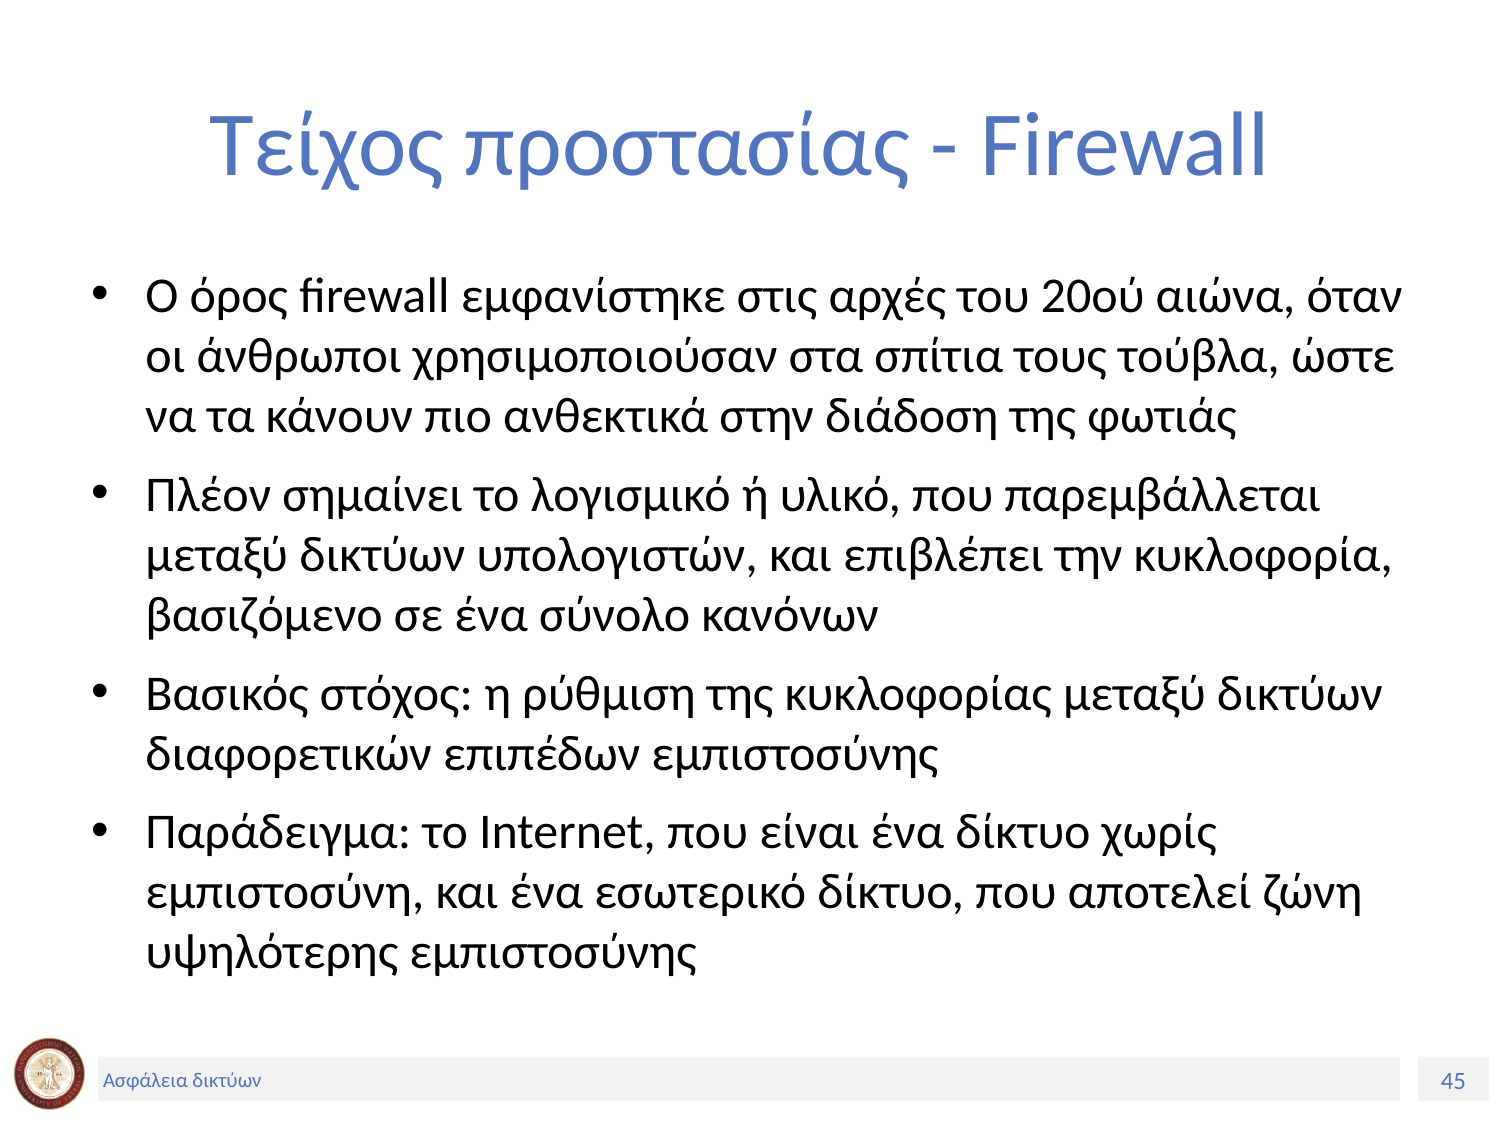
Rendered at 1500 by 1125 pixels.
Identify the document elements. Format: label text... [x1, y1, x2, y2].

picture [0, 1024, 98, 1123]
list Ο όρος firewall εμφανίστηκε στις αρχές του 20ού αιώνα, όταν οι άνθρωποι χρησιμοποιούσαν στα σπίτια τους τούβλα, ώστε να τα κάνουν πιο ανθεκτικά στην διάδοση της φωτιάς Πλέον σημαίνει το λογισμικό ή υλικό, που παρεμβάλλεται μεταξύ δικτύων υπολογιστών, και επιβλέπει την κυκλοφορία, βασιζόμενο σε ένα σύνολο κανόνων Βασικός στόχος: η ρύθμιση της κυκλοφορίας μεταξύ δικτύων διαφορετικών επιπέδων εμπιστοσύνης Παράδειγμα: το Internet, που είναι ένα δίκτυο χωρίς εμπιστοσύνη, και ένα εσωτερικό δίκτυο, που αποτελεί ζώνη υψηλότερης εμπιστοσύνης [76, 255, 1427, 998]
title Τείχος προστασίας - Firewall [75, 45, 1425, 233]
